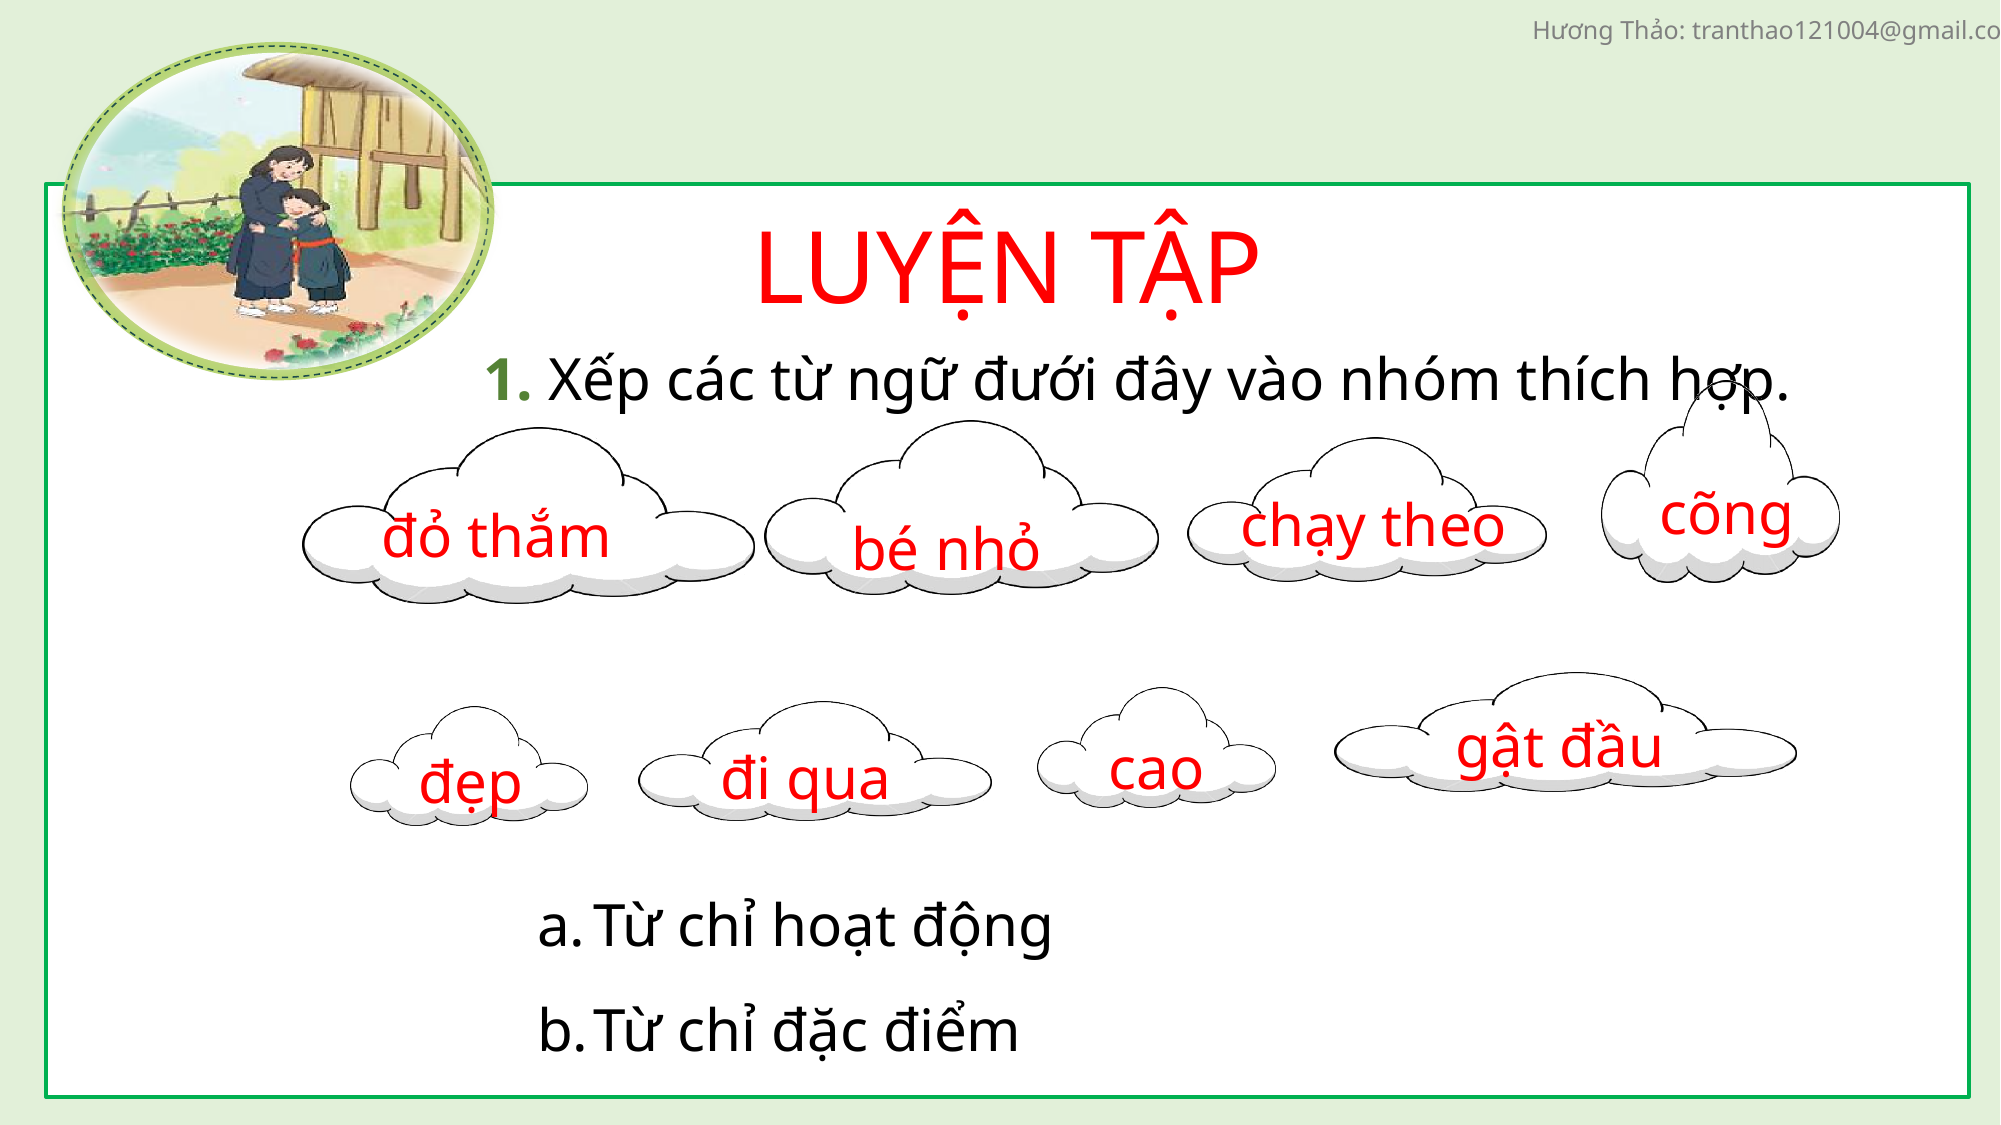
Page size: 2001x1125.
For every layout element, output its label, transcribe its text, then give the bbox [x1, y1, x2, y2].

picture [49, 41, 504, 381]
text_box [1334, 666, 1810, 880]
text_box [349, 702, 595, 826]
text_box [302, 427, 755, 769]
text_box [1187, 437, 1547, 703]
text_box 1. Xếp các từ ngữ đưới đây vào nhóm thích hợp. [468, 299, 1834, 420]
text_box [1037, 687, 1285, 808]
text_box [638, 698, 992, 912]
text_box LUYỆN TẬP [737, 196, 1771, 331]
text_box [1601, 380, 1840, 615]
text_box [764, 420, 1159, 779]
text_box Từ chỉ hoạt động Từ chỉ đặc điểm [522, 845, 1633, 1071]
